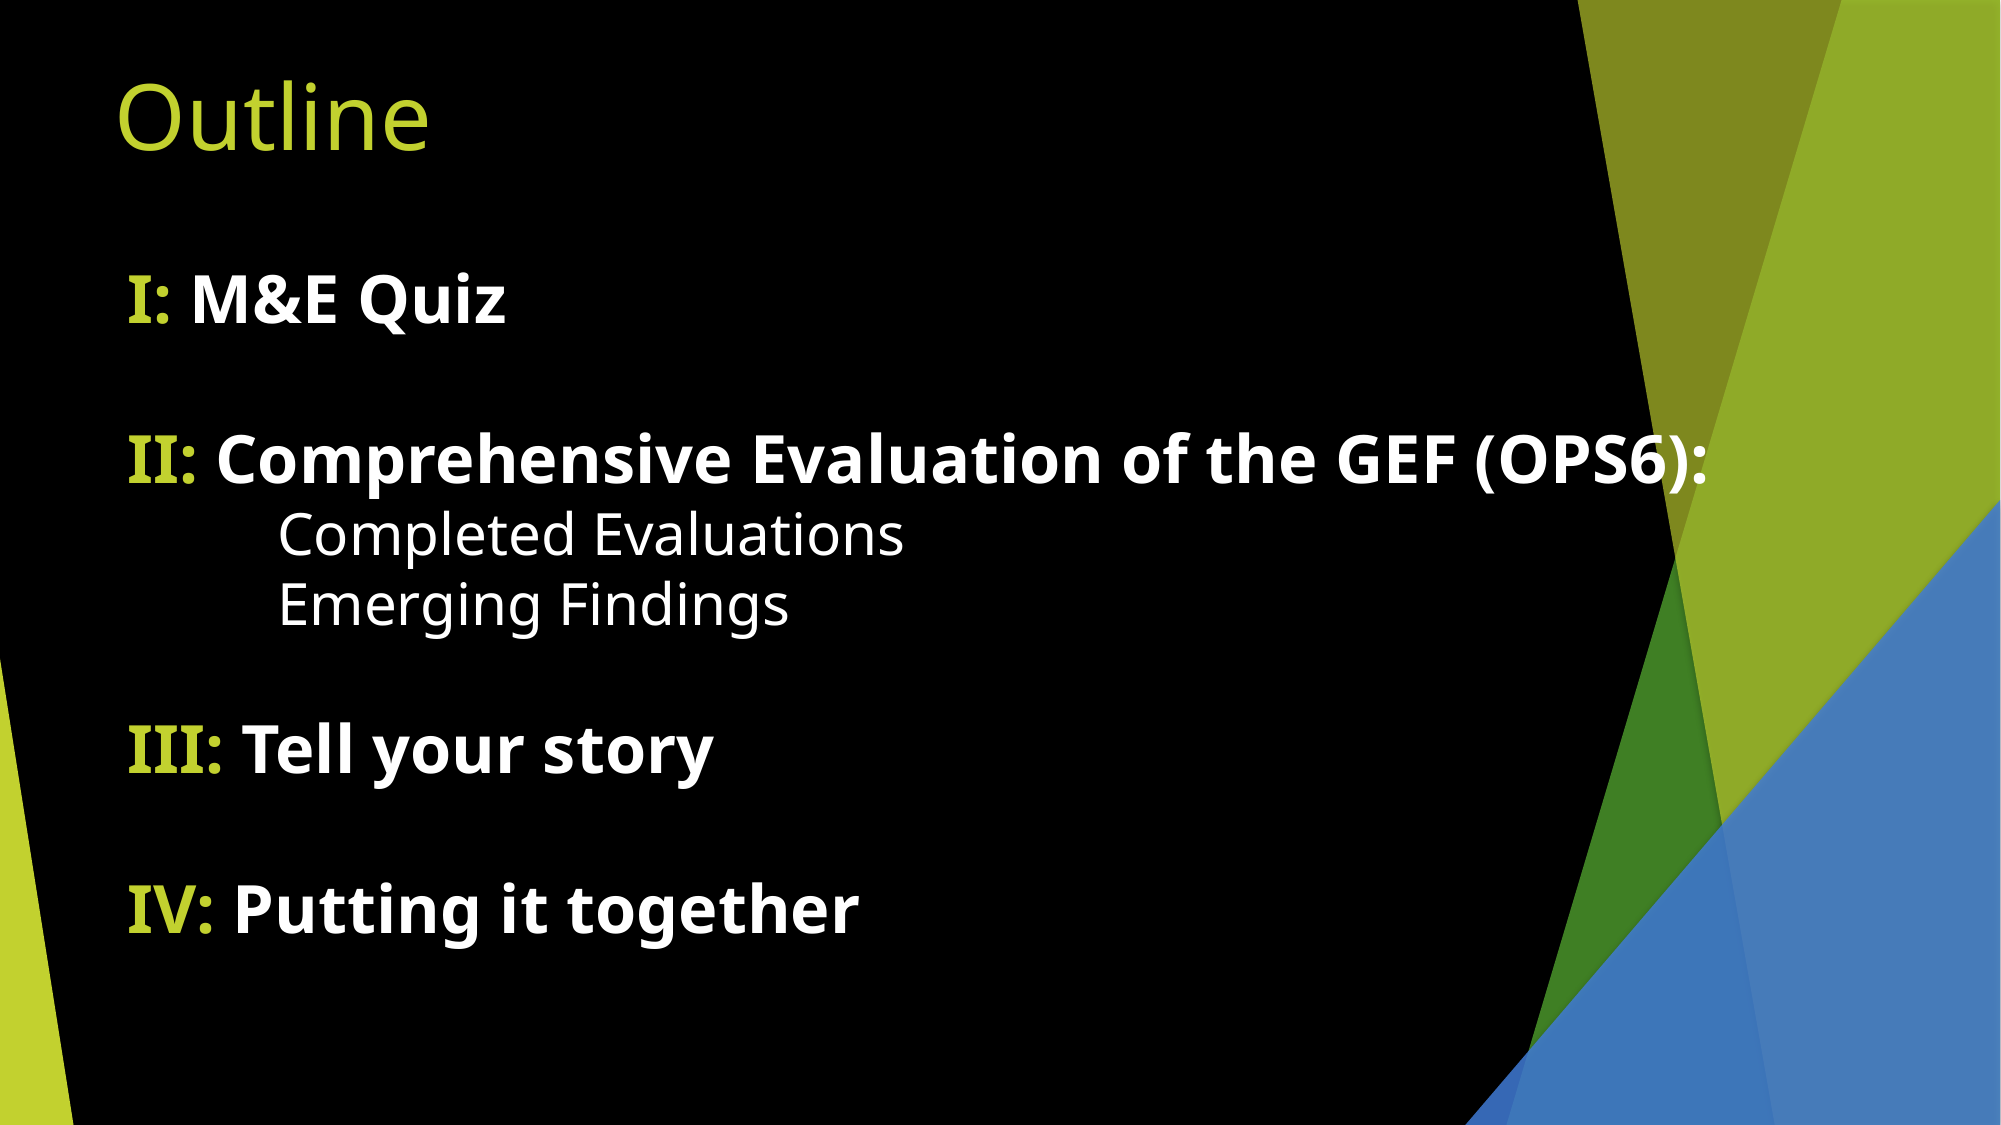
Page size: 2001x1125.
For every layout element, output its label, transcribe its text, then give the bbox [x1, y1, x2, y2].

text_box I: M&E Quiz II: Comprehensive Evaluation of the GEF (OPS6): Completed Evaluations Emerging Findings III: Tell your story IV: Putting it together [112, 249, 2000, 1125]
title Outline [99, 50, 1975, 288]
